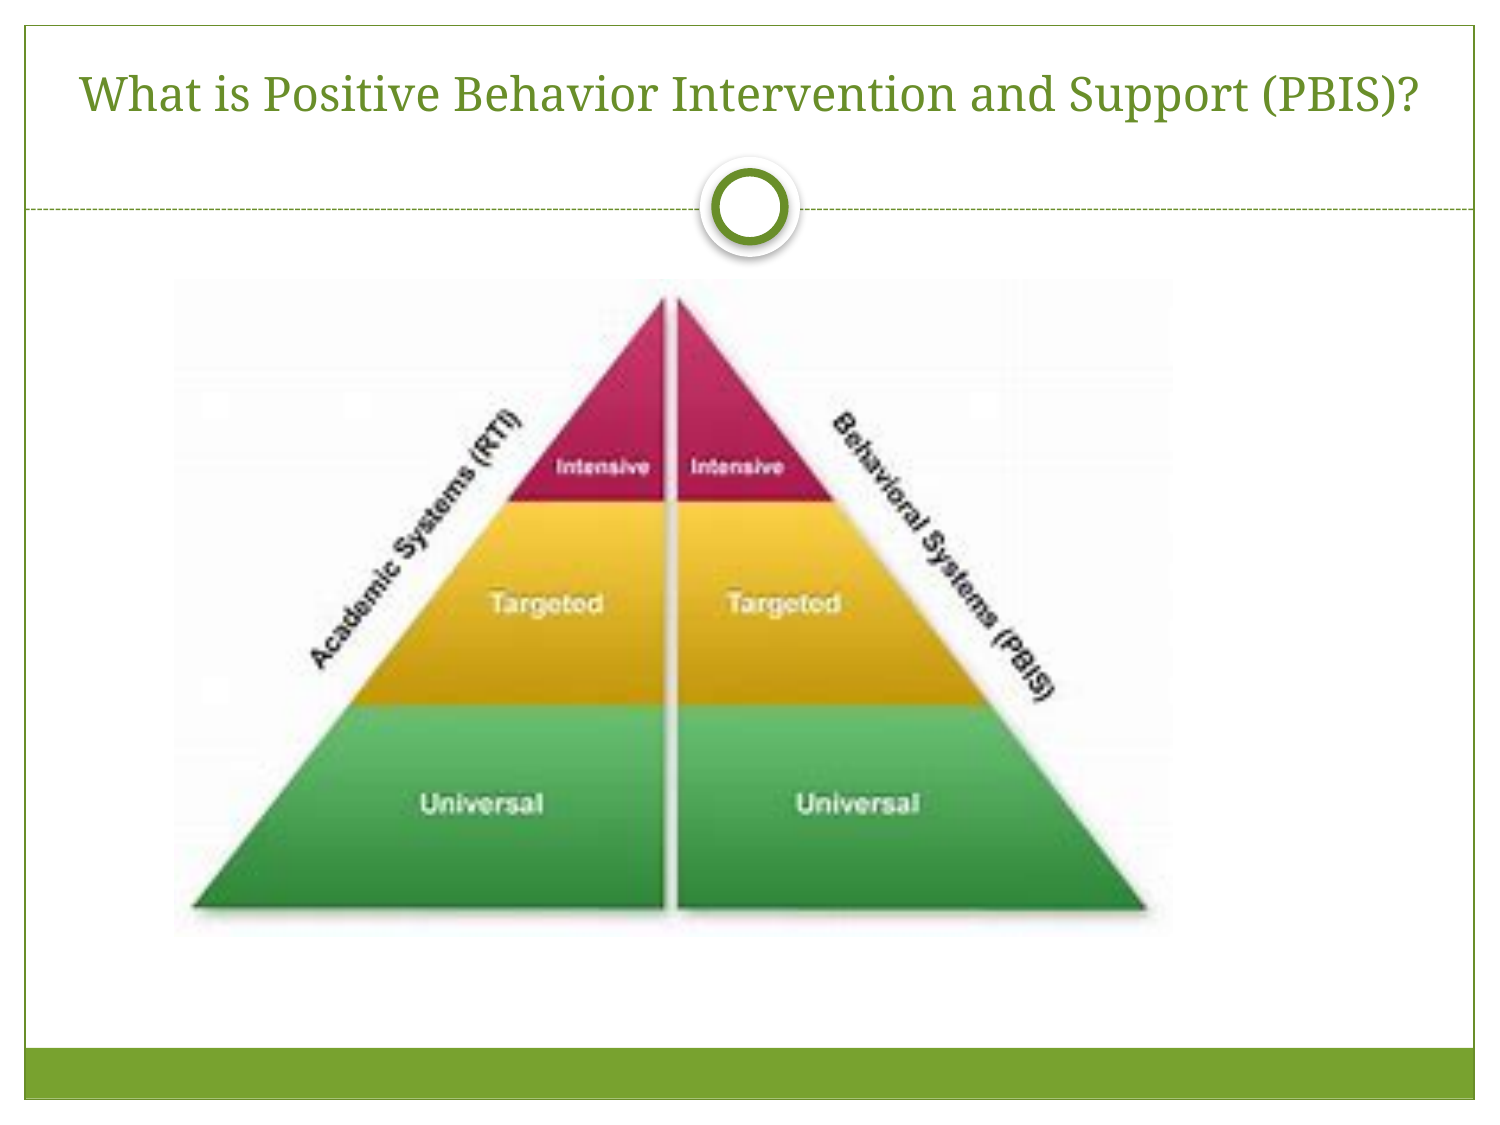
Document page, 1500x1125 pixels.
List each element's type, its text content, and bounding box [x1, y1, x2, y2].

picture [174, 279, 1173, 937]
title What is Positive Behavior Intervention and Support (PBIS)? [50, 3, 1450, 129]
